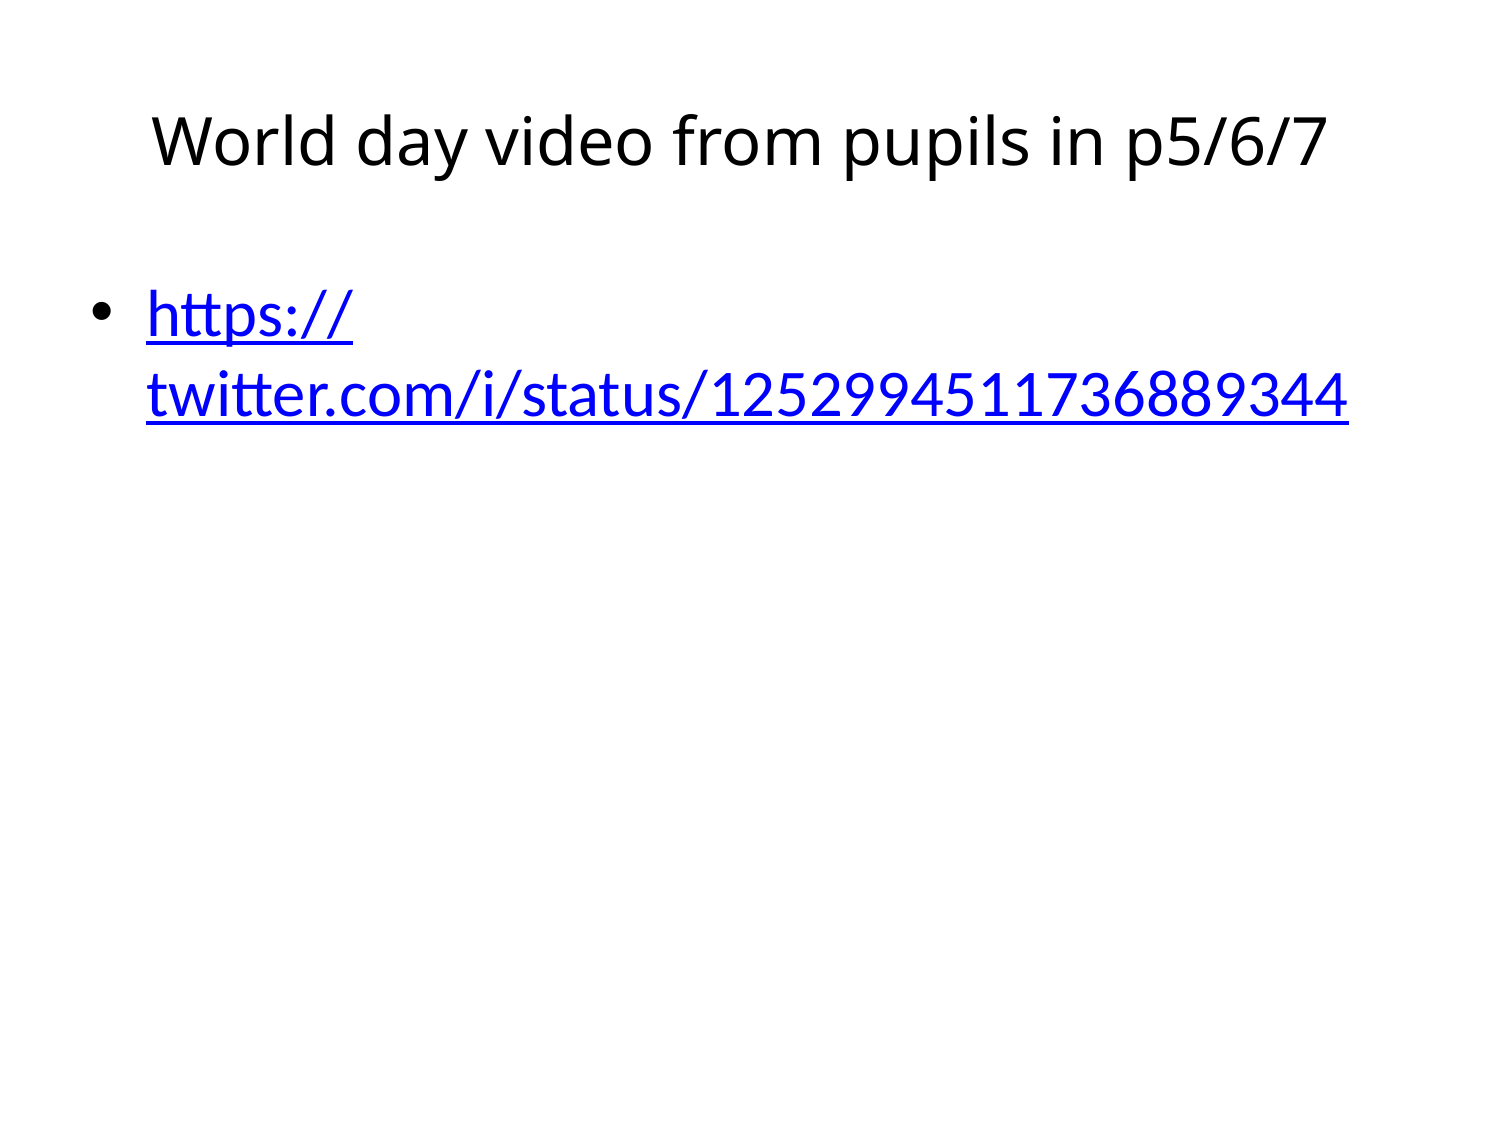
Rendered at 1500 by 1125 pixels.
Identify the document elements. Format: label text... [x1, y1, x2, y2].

title World day video from pupils in p5/6/7 [75, 45, 1425, 233]
list https://twitter.com/i/status/1252994511736889344 [75, 262, 1425, 1005]
